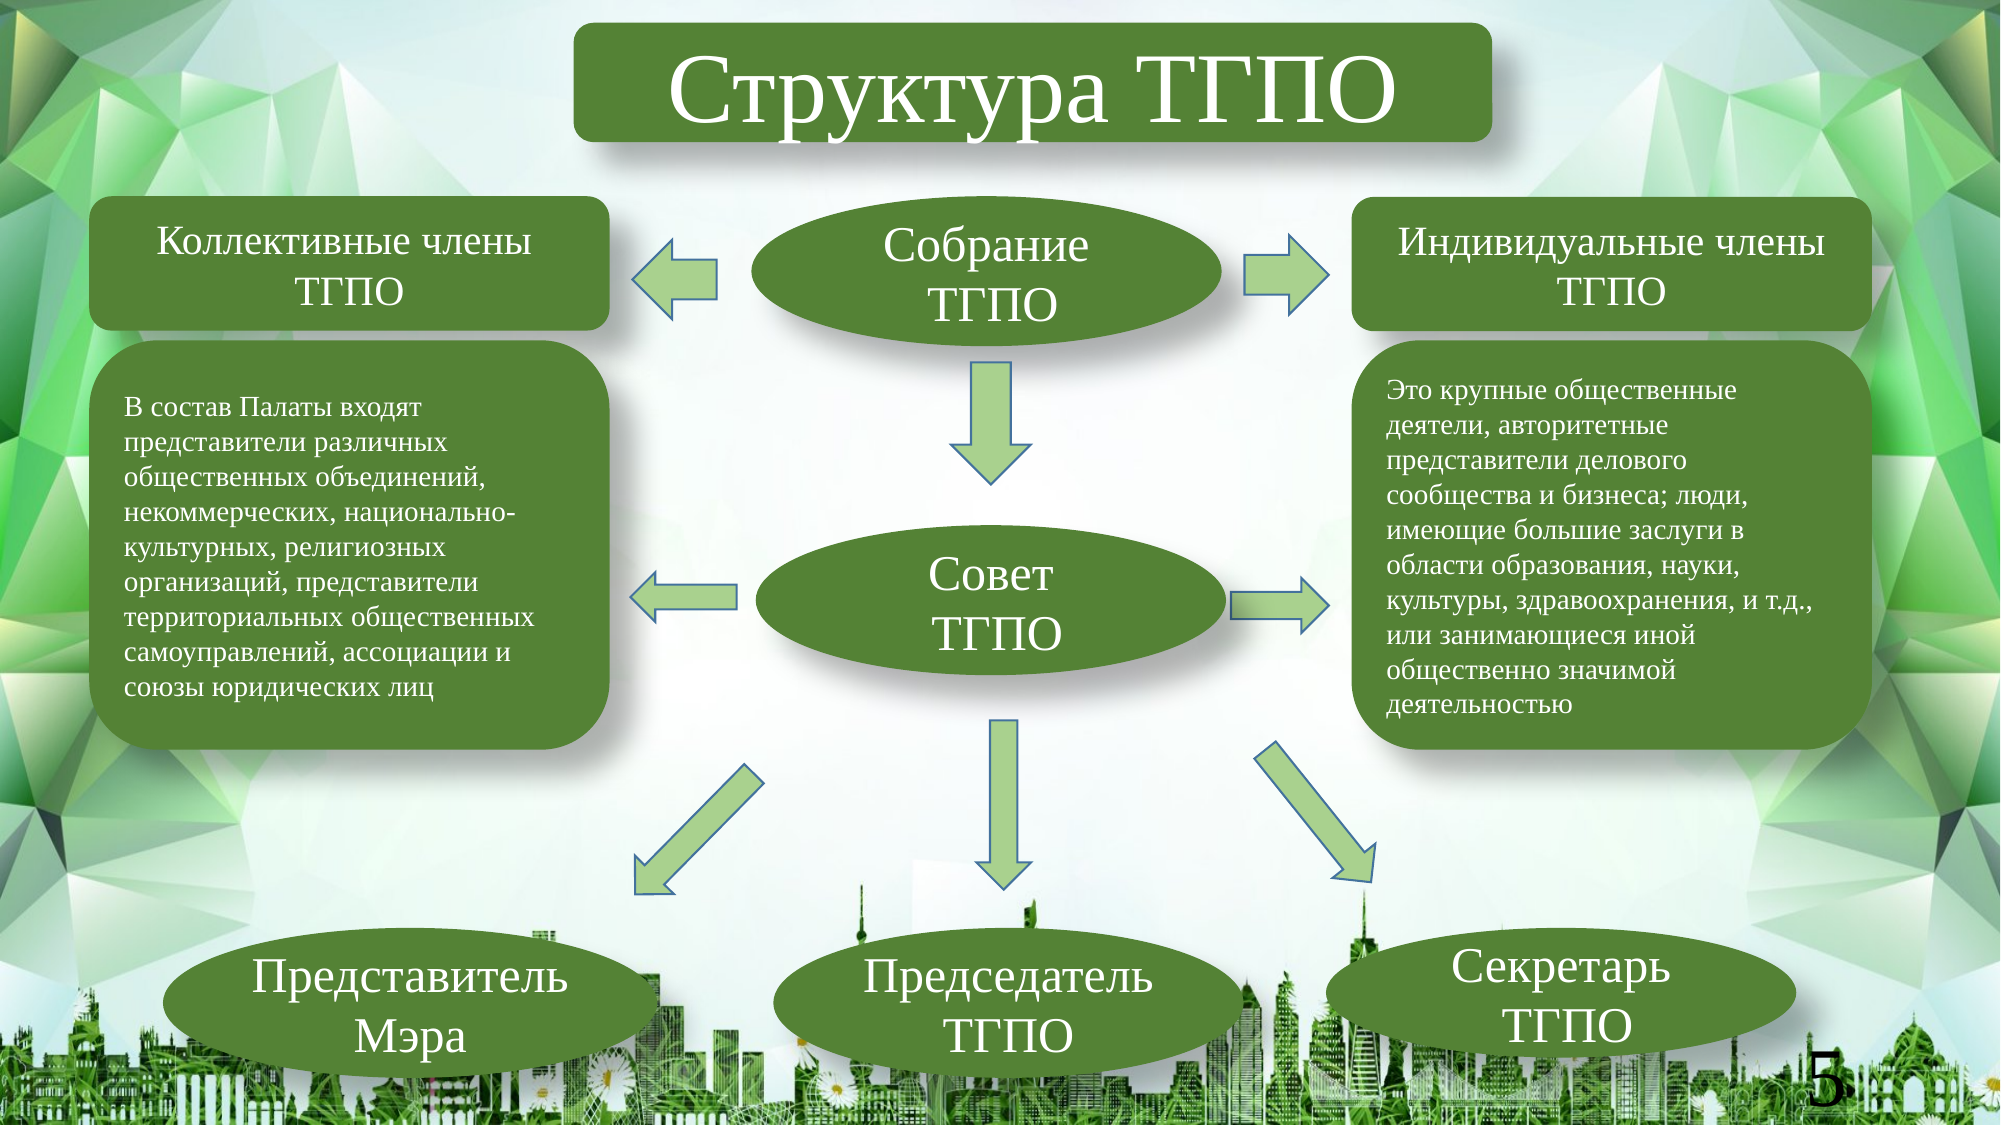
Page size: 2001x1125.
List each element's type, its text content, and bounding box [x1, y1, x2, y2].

text_box Коллективные члены ТГПО [88, 195, 611, 332]
text_box Собрание ТГПО [750, 195, 1223, 348]
text_box [630, 237, 718, 322]
text_box Индивидуальные члены ТГПО [1350, 195, 1873, 333]
text_box [1243, 232, 1331, 318]
picture [0, 0, 2001, 1125]
text_box [633, 762, 766, 896]
text_box Совет ТГПО [754, 524, 1228, 677]
text_box Председатель ТГПО [772, 926, 1245, 1079]
text_box [629, 569, 738, 625]
text_box [1252, 740, 1377, 884]
text_box Представитель Мэра [161, 926, 659, 1079]
slide_number 5 [1412, 1042, 1863, 1103]
text_box [948, 361, 1034, 486]
text_box Структура ТГПО [572, 21, 1494, 144]
text_box Секретарь ТГПО [1324, 926, 1798, 1044]
text_box В состав Палаты входят представители различных общественных объединений, некоммерческих, национально-культурных, религиозных организаций, представители территориальных общественных самоуправлений, ассоциации и союзы юридических лиц [88, 339, 611, 751]
text_box Это крупные общественные деятели, авторитетные представители делового сообщества и бизнеса; люди, имеющие большие заслуги в области образования, науки, культуры, здравоохранения, и т.д., или занимающиеся иной общественно значимой деятельностью [1350, 339, 1873, 751]
text_box [1253, 575, 1331, 636]
text_box [973, 719, 1034, 892]
